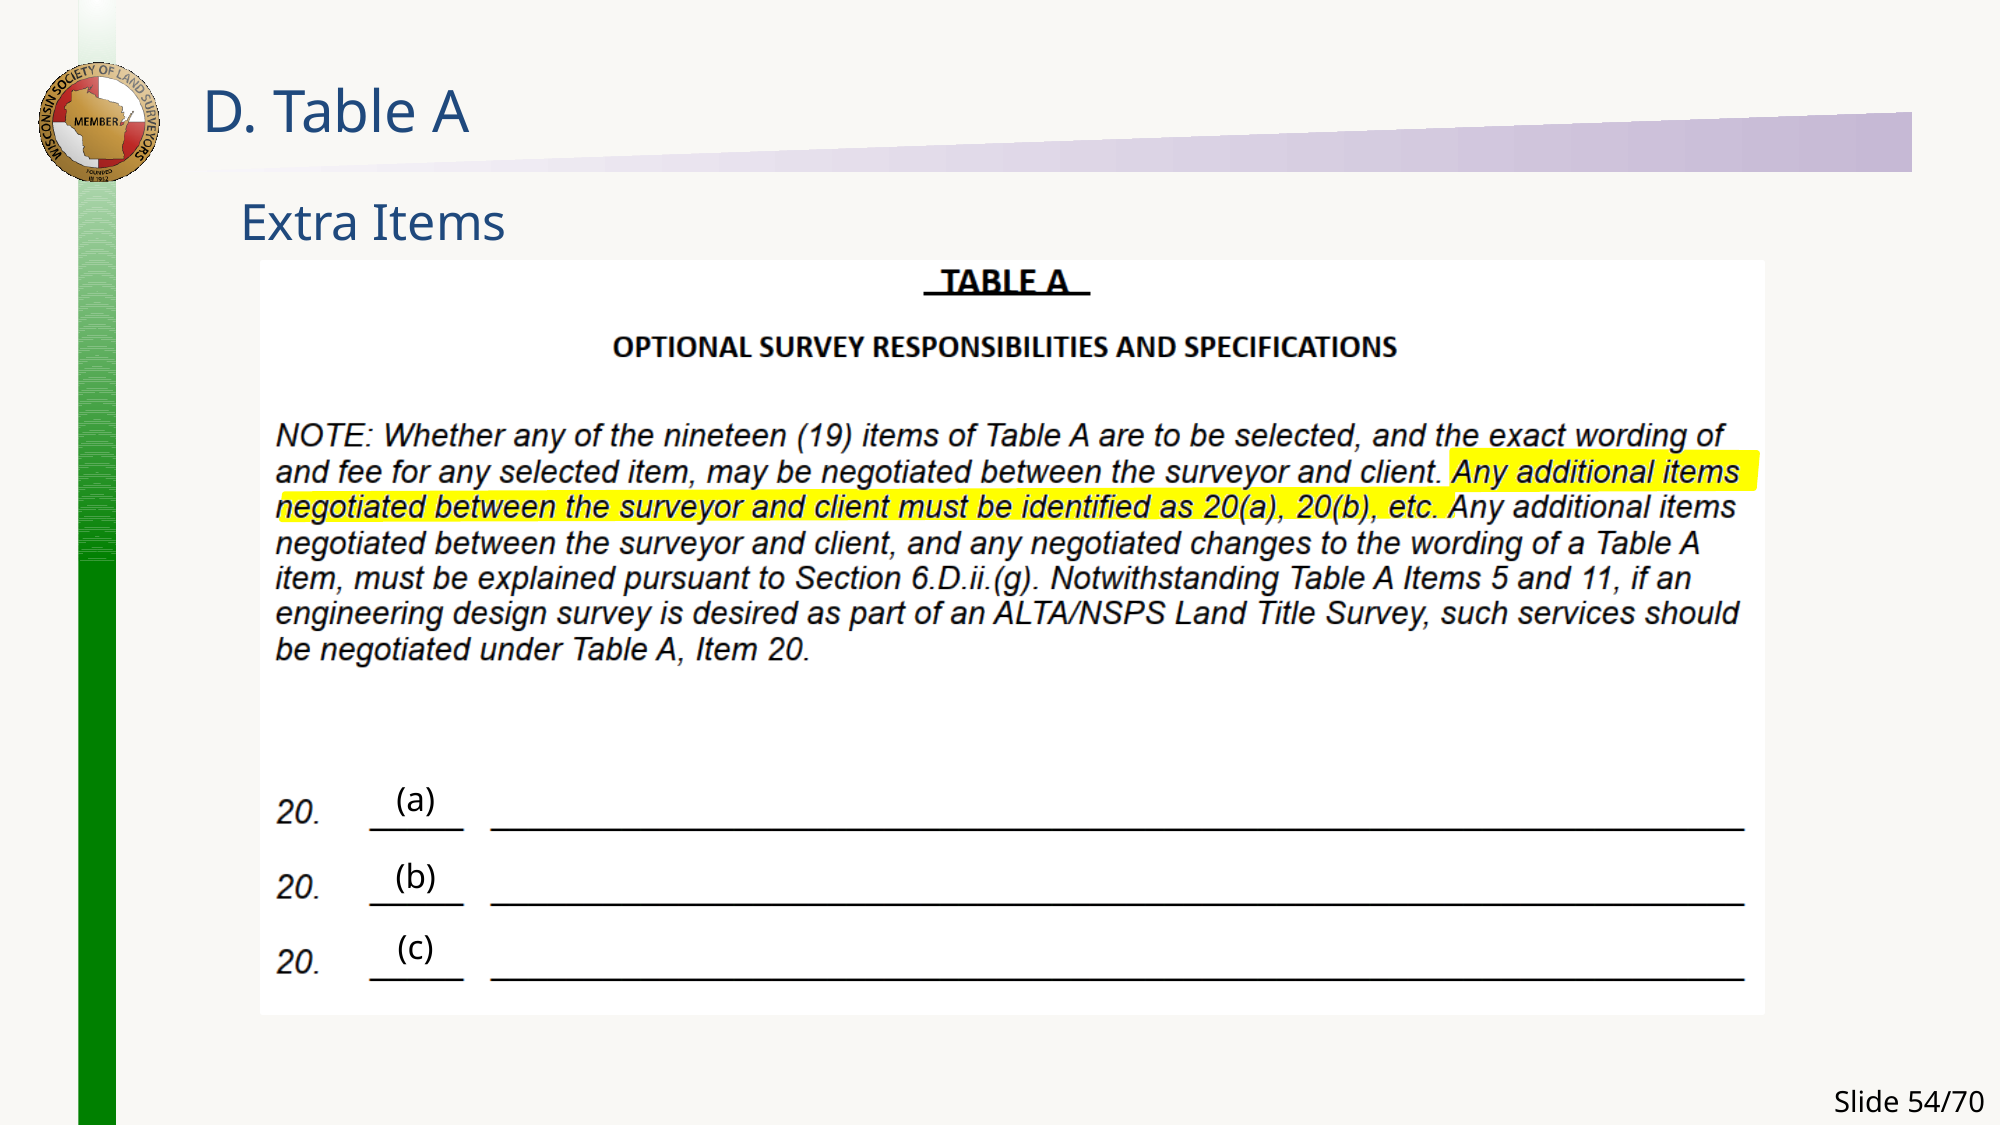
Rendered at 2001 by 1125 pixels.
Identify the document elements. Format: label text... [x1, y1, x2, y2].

list Extra Items [225, 187, 1769, 260]
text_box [256, 240, 1757, 679]
picture [35, 59, 161, 187]
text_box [255, 771, 1756, 1005]
title D. Table A [187, 75, 1763, 165]
